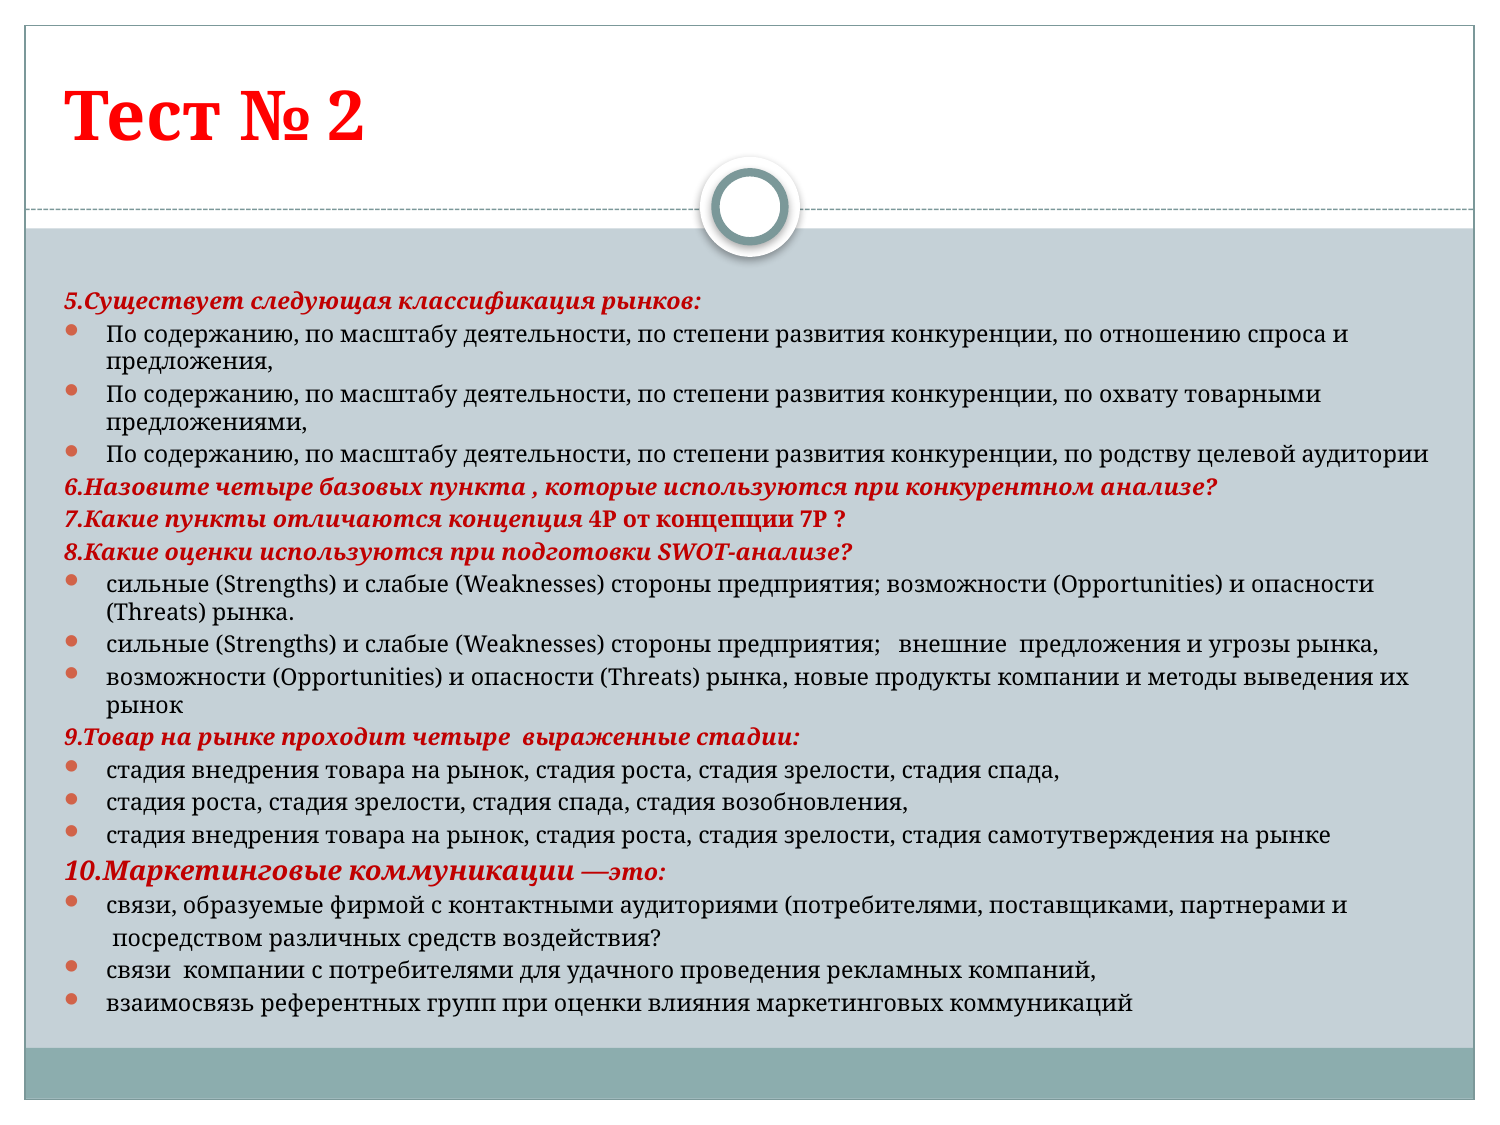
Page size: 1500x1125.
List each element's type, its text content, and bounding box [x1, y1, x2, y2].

list 5.Существует следующая классификация рынков: По содержанию, по масштабу деятельности, по степени развития конкуренции, по отношению спроса и предложения, По содержанию, по масштабу деятельности, по степени развития конкуренции, по охвату товарными предложениями, По содержанию, по масштабу деятельности, по степени развития конкуренции, по родству целевой аудитории 6.Назовите четыре базовых пункта , которые используются при конкурентном анализе? 7.Какие пункты отличаются концепция 4P от концепции 7P ? 8.Какие оценки используются при подготовки SWOT-анализе? сильные (Strengths) и слабые (Weaknesses) стороны предприятия; возможности (Opportunities) и опасности (Threats) рынка. сильные (Strengths) и слабые (Weaknesses) стороны предприятия; внешние предложения и угрозы рынка, возможности (Opportunities) и опасности (Threats) рынка, новые продукты компании и методы выведения их рынок 9.Товар на рынке проходит четыре выраженные стадии: стадия внедрения товара на рынок, стадия роста, стадия зрелости, стадия спада, стадия роста, стадия зрелости, стадия спада, стадия возобновления, стадия внедрения товара на рынок, стадия роста, стадия зрелости, стадия самотутверждения на рынке 10.Маркетинговые коммуникации —это: связи, образуемые фирмой с контактными аудиториями (потребителями, поставщиками, партнерами и посредством различных средств воздействия? связи компании с потребителями для удачного проведения рекламных компаний, взаимосвязь референтных групп при оценки влияния маркетинговых коммуникаций [49, 278, 1445, 1047]
title Тест № 2 [49, 37, 1450, 162]
